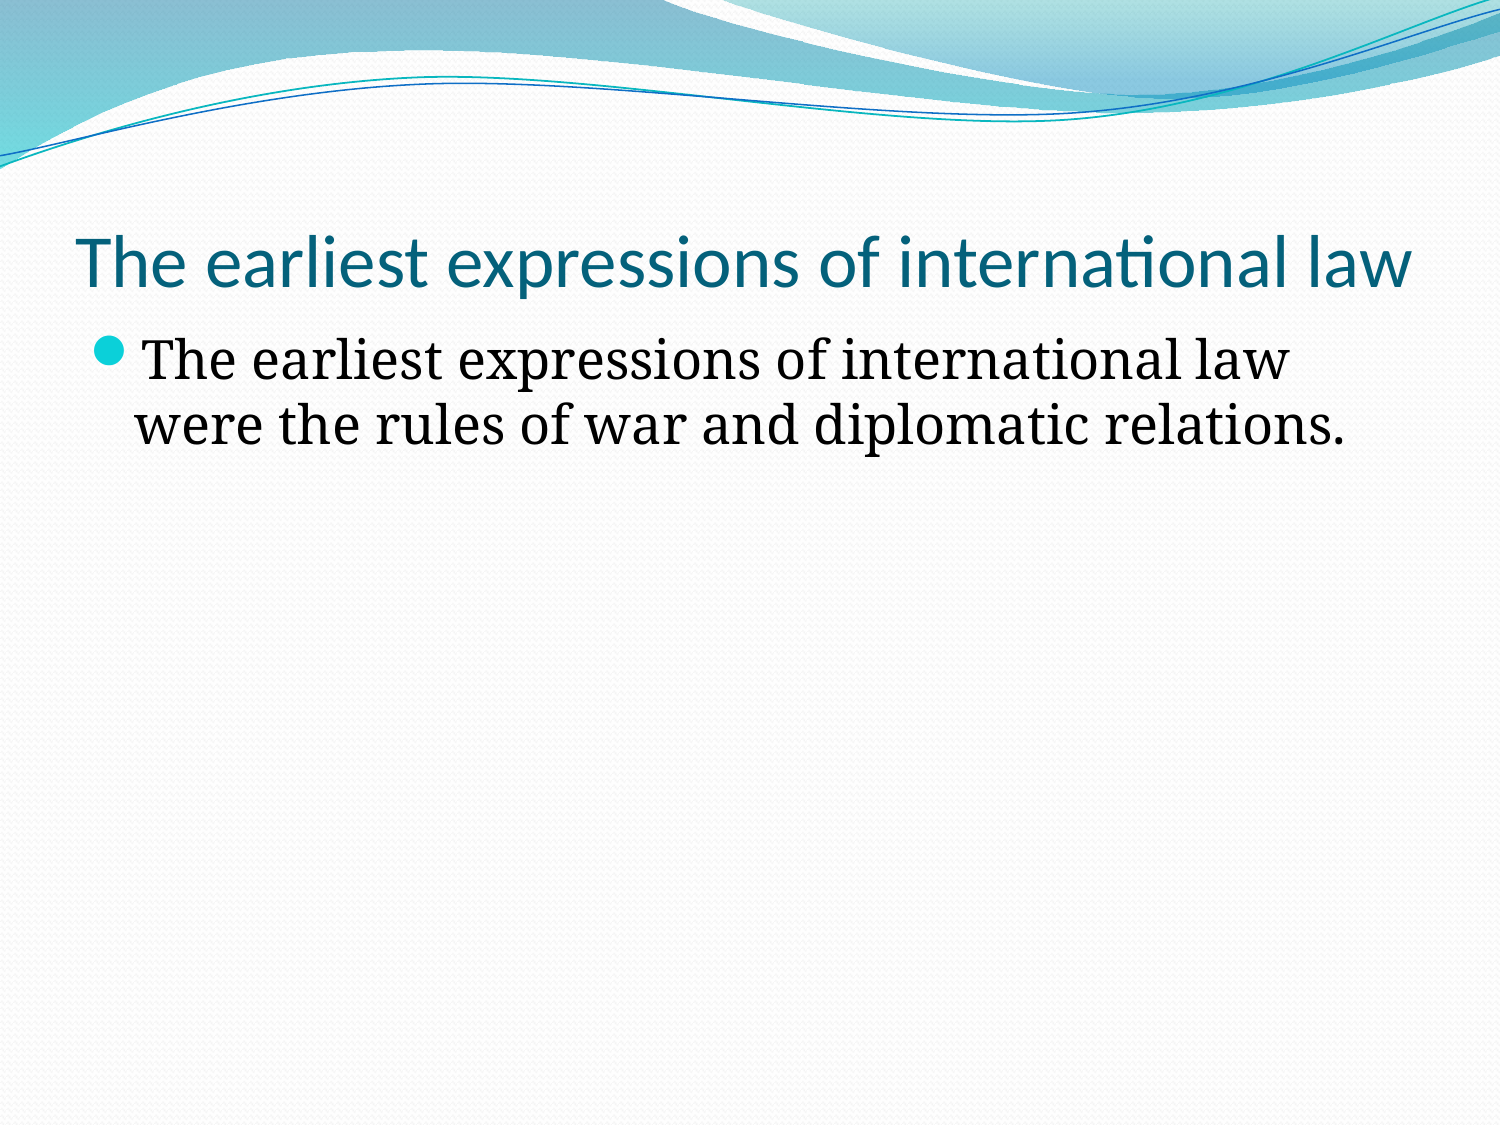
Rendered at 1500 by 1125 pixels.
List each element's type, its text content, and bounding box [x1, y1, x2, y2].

title The earliest expressions of international law [75, 115, 1425, 303]
list The earliest expressions of international law were the rules of war and diplomatic relations. [75, 317, 1425, 1038]
